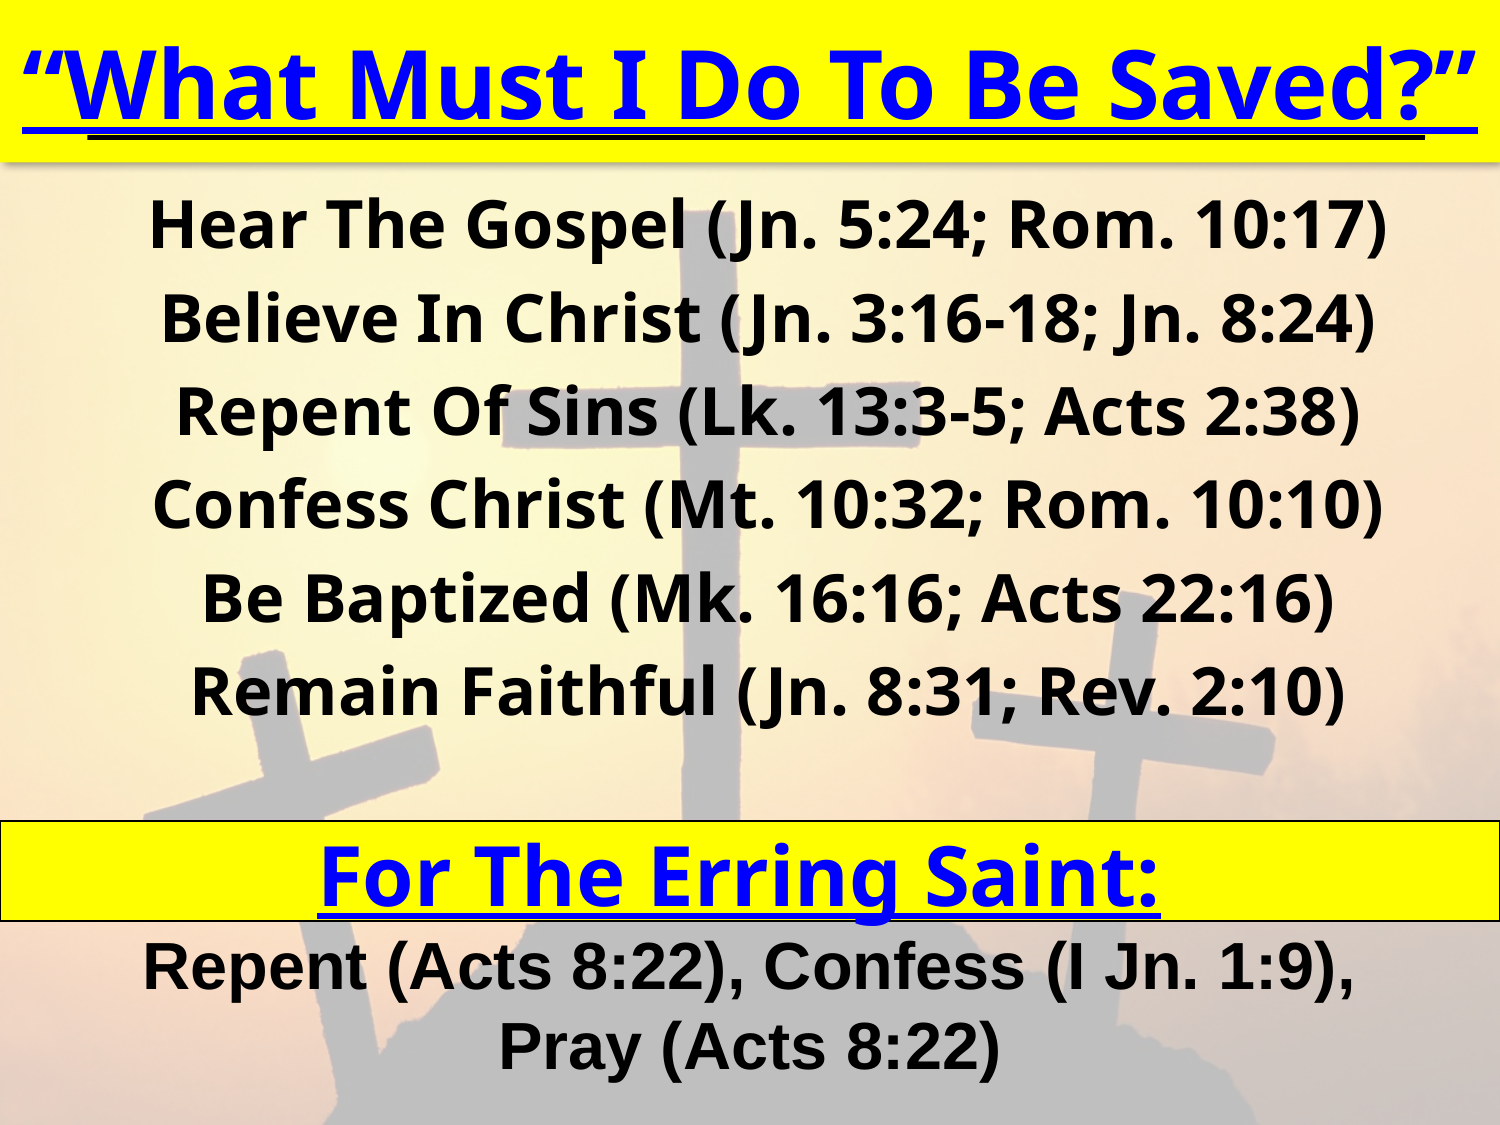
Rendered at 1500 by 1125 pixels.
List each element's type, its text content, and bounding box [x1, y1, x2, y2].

text_box For The Erring Saint: Repent (Acts 8:22), Confess (I Jn. 1:9), Pray (Acts 8:22) [0, 815, 1500, 1091]
text_box Hear The Gospel (Jn. 5:24; Rom. 10:17) Believe In Christ (Jn. 3:16-18; Jn. 8:24) Repent Of Sins (Lk. 13:3-5; Acts 2:38) Confess Christ (Mt. 10:32; Rom. 10:10) Be Baptized (Mk. 16:16; Acts 22:16) Remain Faithful (Jn. 8:31; Rev. 2:10) [0, 174, 1500, 737]
title “What Must I Do To Be Saved?” [0, 0, 1500, 163]
